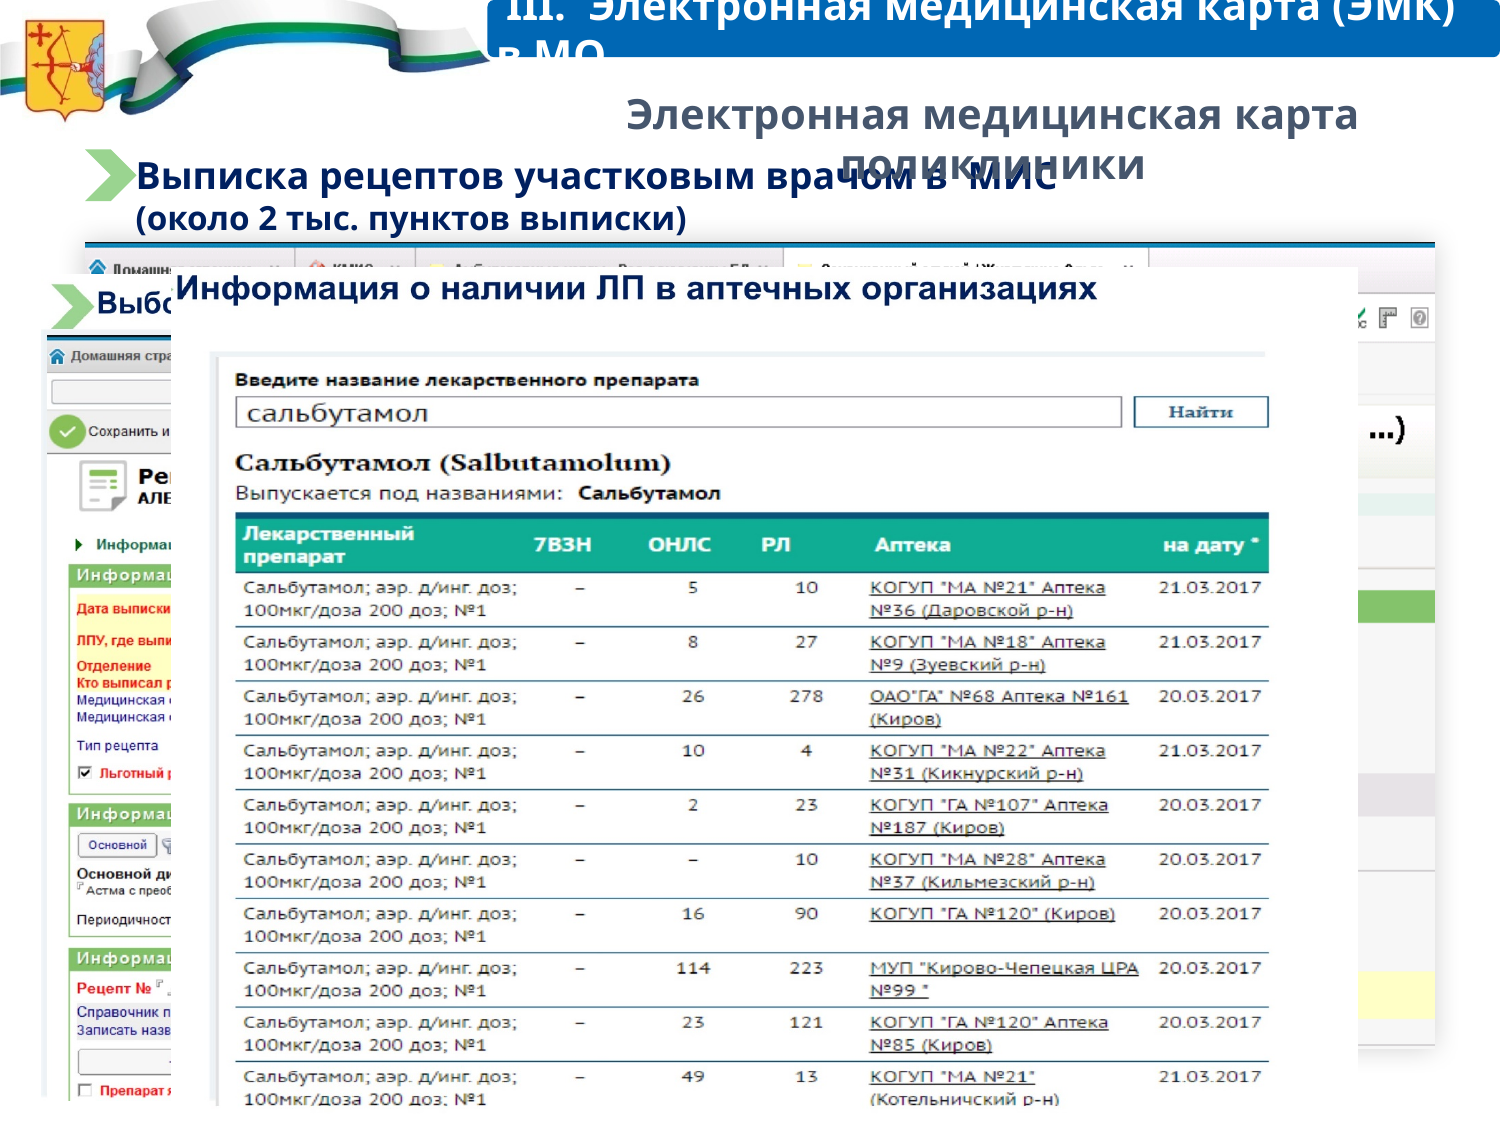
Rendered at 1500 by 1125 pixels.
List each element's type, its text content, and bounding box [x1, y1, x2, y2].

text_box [487, 0, 1500, 62]
text_box Выписка рецептов участковым врачом в МИС (около 2 тыс. пунктов выписки) [128, 144, 1500, 245]
text_box Электронная медицинская карта поликлиники [486, 80, 1500, 196]
picture [0, 0, 1500, 1125]
text_box [85, 149, 137, 202]
